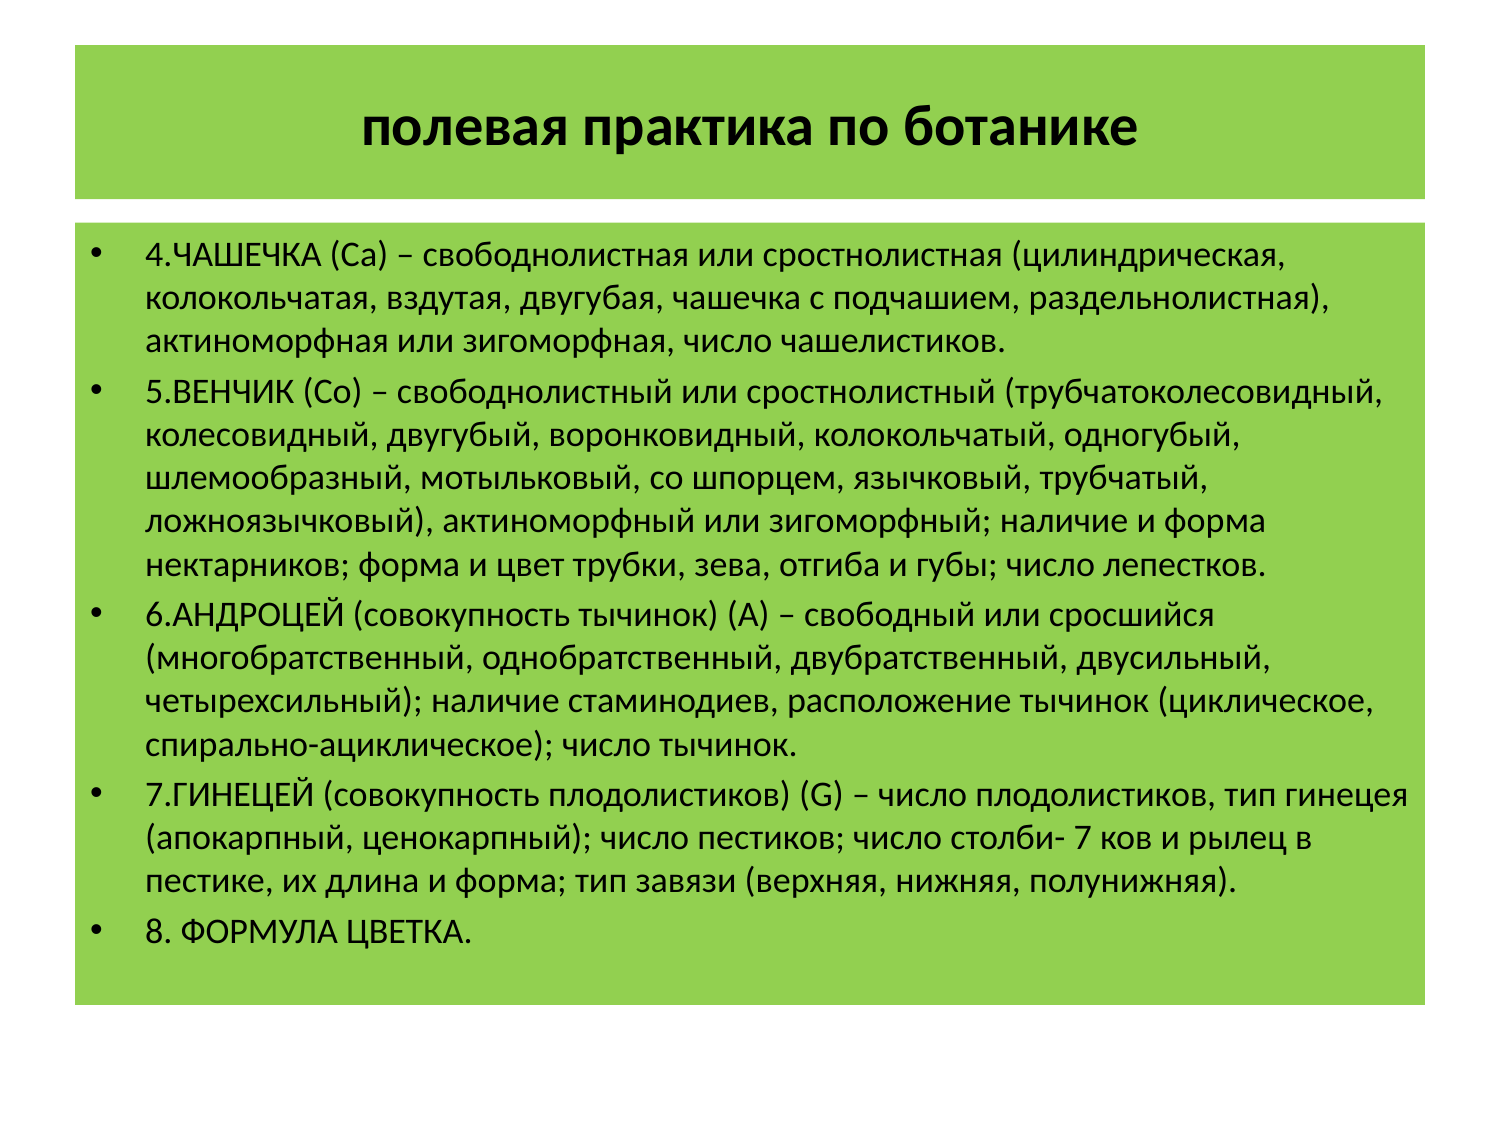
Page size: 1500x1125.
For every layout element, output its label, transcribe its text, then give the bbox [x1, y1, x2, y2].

list 4.ЧАШЕЧКА (Са) – свободнолистная или сростнолистная (цилиндрическая, колокольчатая, вздутая, двугубая, чашечка с подчашием, раздельнолистная), актиноморфная или зигоморфная, число чашелистиков. 5.ВЕНЧИК (Со) – свободнолистный или сростнолистный (трубчатоколесовидный, колесовидный, двугубый, воронковидный, колокольчатый, одногубый, шлемообразный, мотыльковый, со шпорцем, язычковый, трубчатый, ложноязычковый), актиноморфный или зигоморфный; наличие и форма нектарников; форма и цвет трубки, зева, отгиба и губы; число лепестков. 6.АНДРОЦЕЙ (совокупность тычинок) (А) – свободный или сросшийся (многобратственный, однобратственный, двубратственный, двусильный, четырехсильный); наличие стаминодиев, расположение тычинок (циклическое, спирально-ациклическое); число тычинок. 7.ГИНЕЦЕЙ (совокупность плодолистиков) (G) – число плодолистиков, тип гинецея (апокарпный, ценокарпный); число пестиков; число столби- 7 ков и рылец в пестике, их длина и форма; тип завязи (верхняя, нижняя, полунижняя). 8. ФОРМУЛА ЦВЕТКА. [75, 222, 1425, 1005]
title полевая практика по ботанике [75, 45, 1425, 200]
